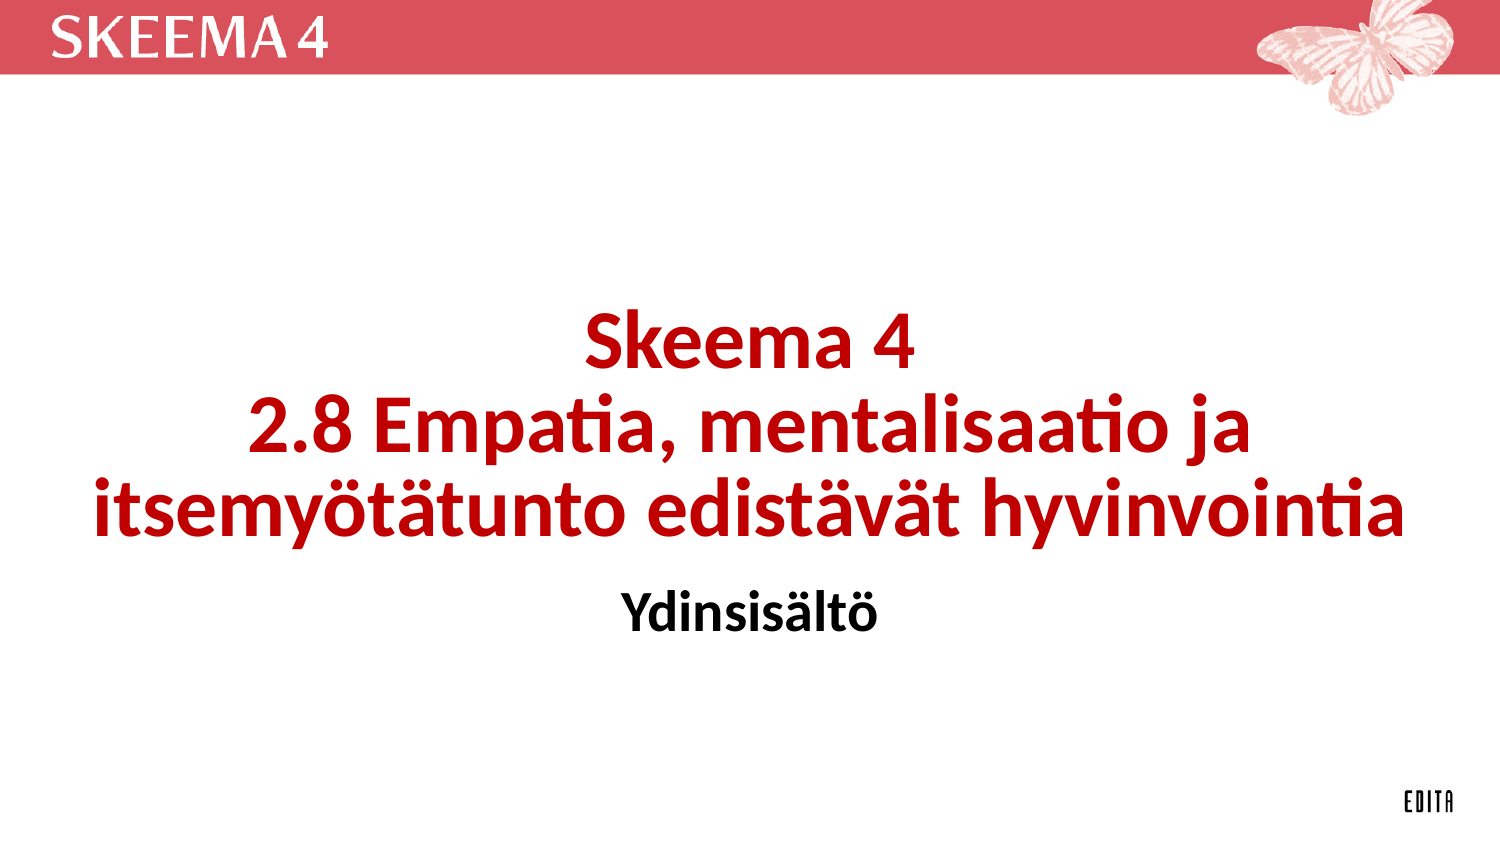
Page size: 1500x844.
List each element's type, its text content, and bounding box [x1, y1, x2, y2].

subtitle Ydinsisältö [51, 572, 1449, 703]
title Skeema 4 2.8 Empatia, mentalisaatio ja itsemyötätunto edistävät hyvinvointia [51, 235, 1449, 572]
picture [0, 0, 1500, 844]
